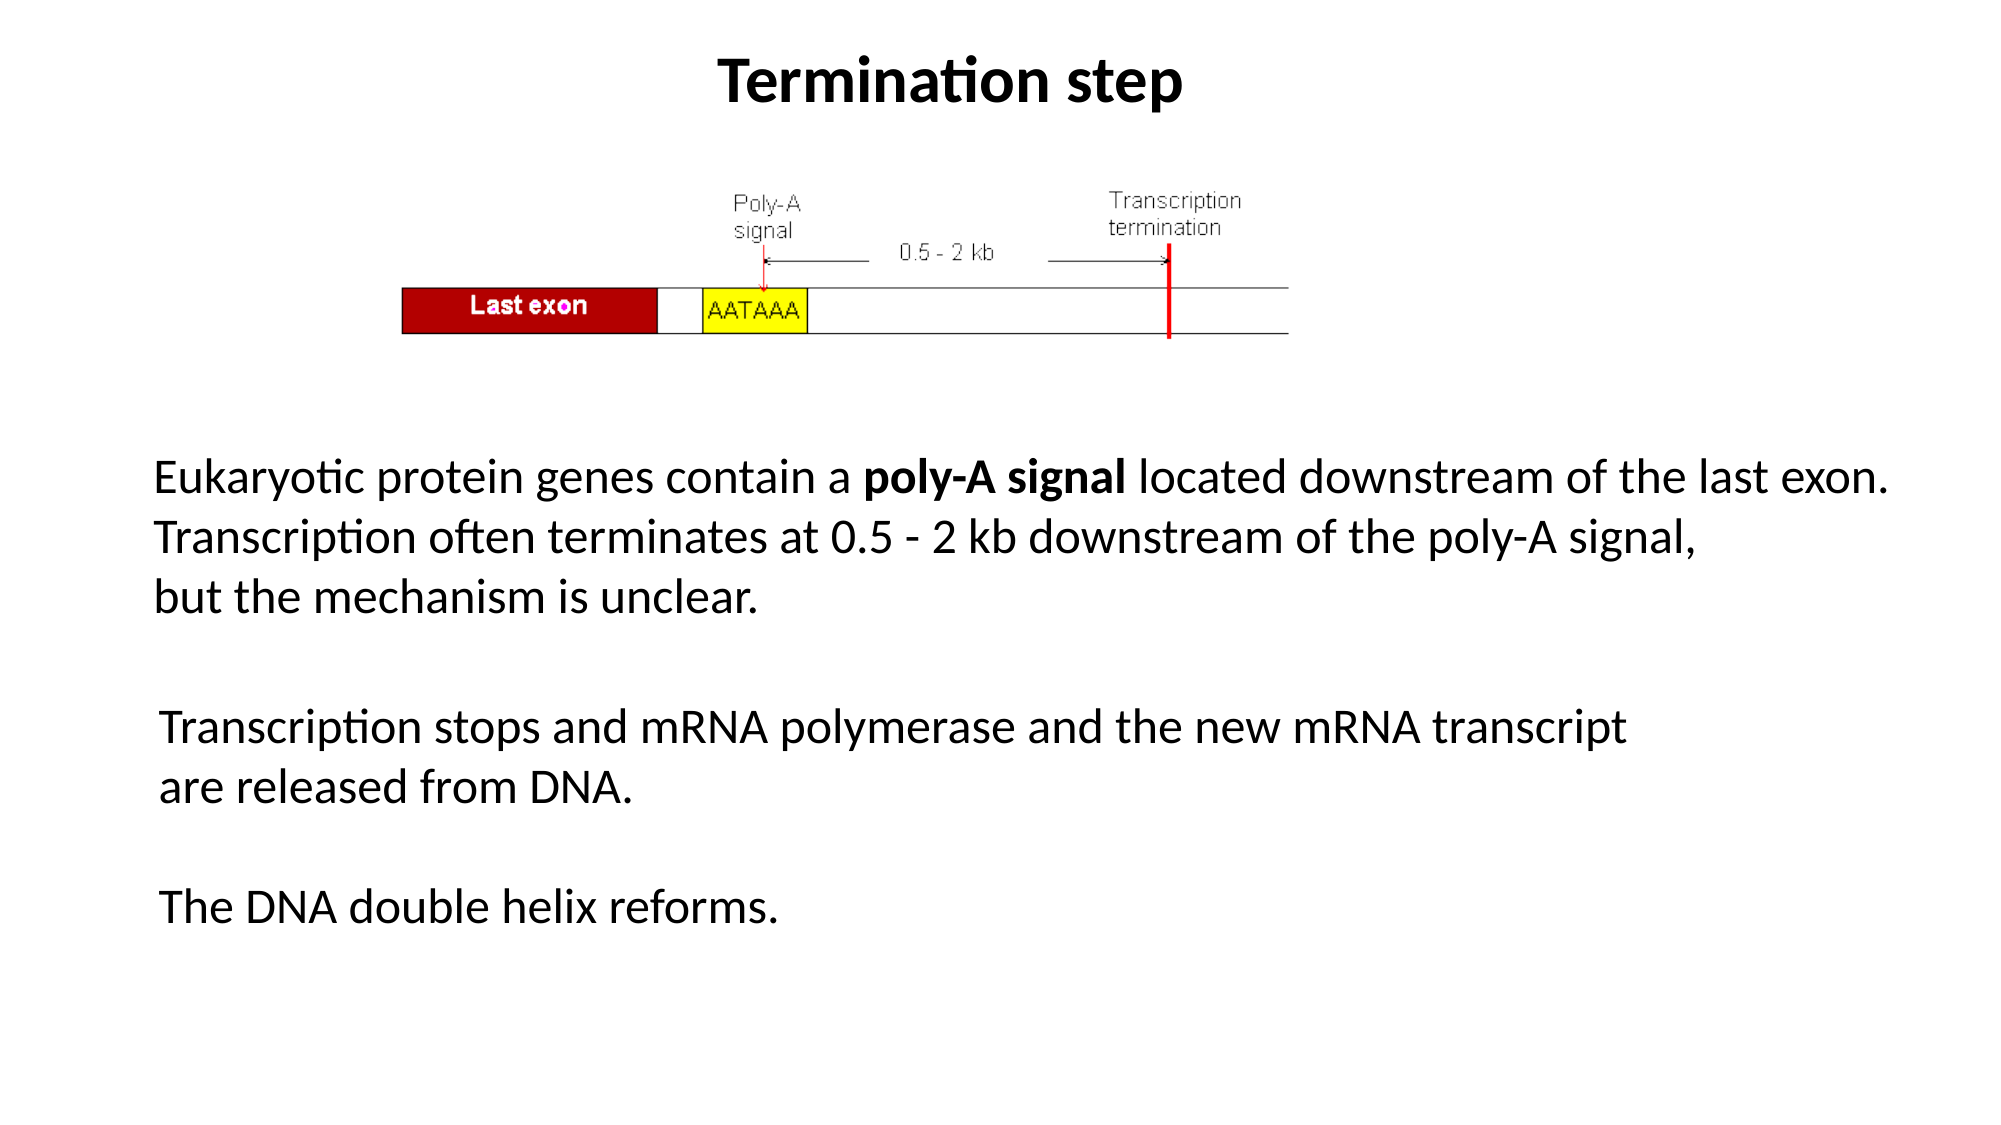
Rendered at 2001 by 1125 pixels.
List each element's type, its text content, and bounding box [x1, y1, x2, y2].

text_box Termination step [703, 28, 1200, 123]
text_box Transcription stops and mRNA polymerase and the new mRNA transcript are released from DNA. The DNA double helix reforms. [68, 685, 1655, 1001]
text_box Eukaryotic protein genes contain a poly-A signal located downstream of the last exon. Transcription often terminates at 0.5 - 2 kb downstream of the poly-A signal, but the mechanism is unclear. [138, 435, 1916, 871]
picture [397, 182, 1297, 341]
